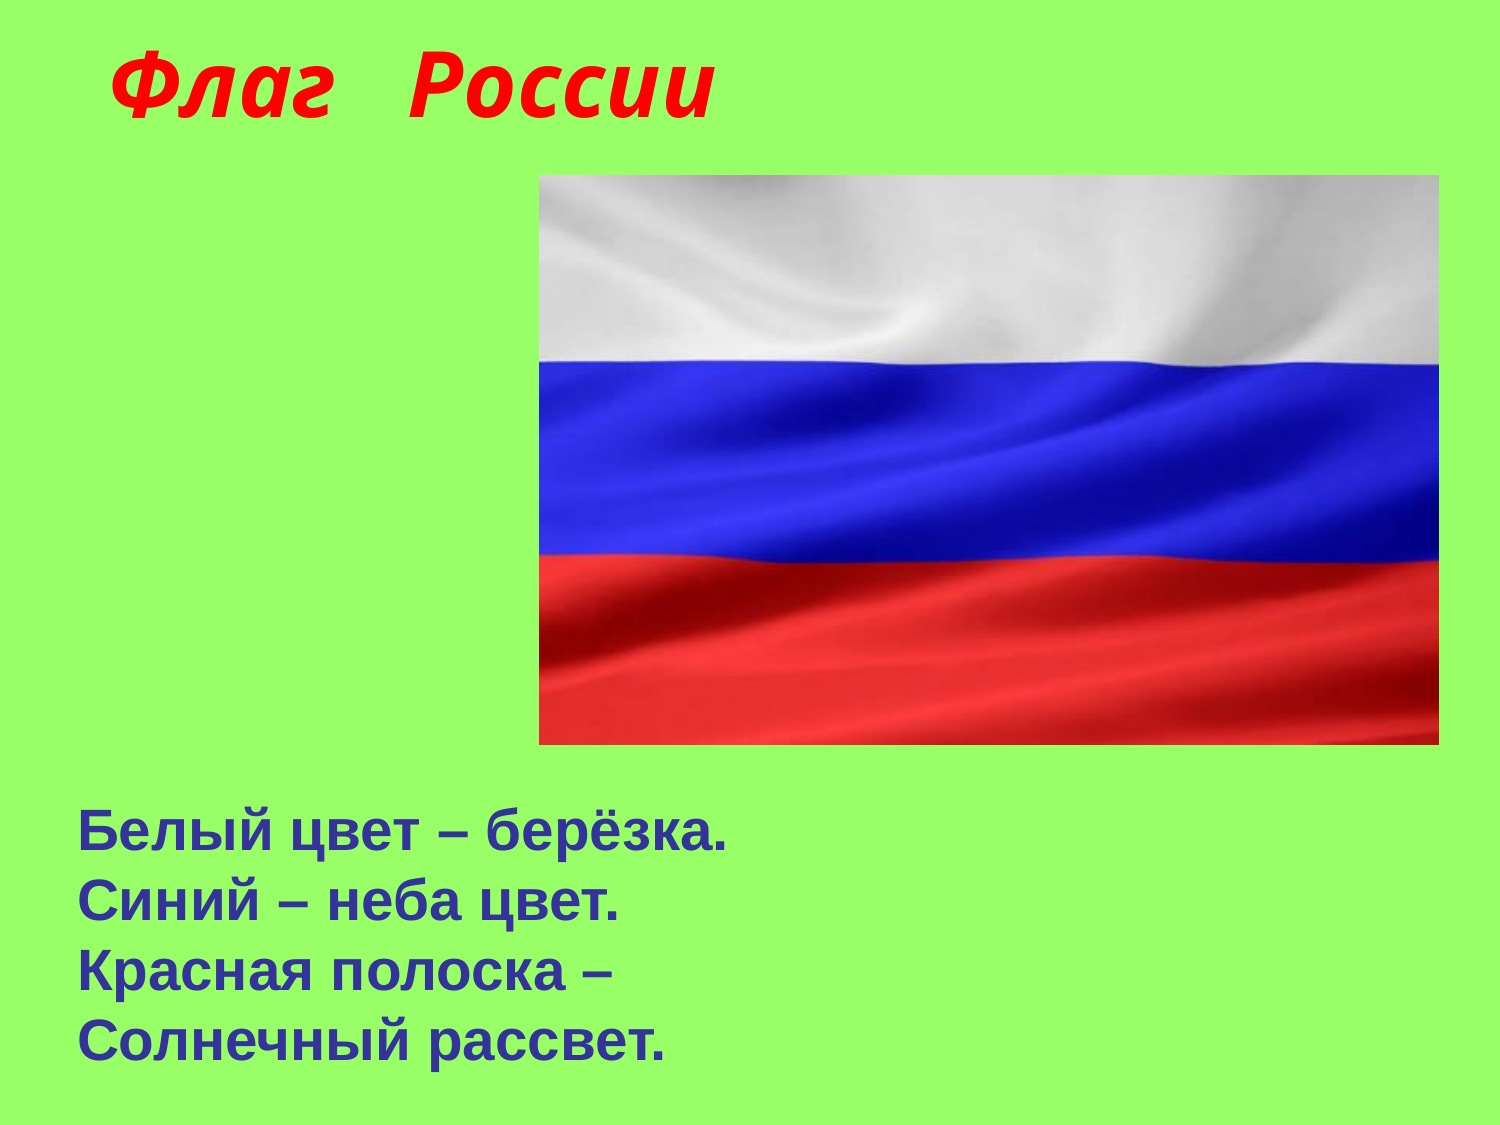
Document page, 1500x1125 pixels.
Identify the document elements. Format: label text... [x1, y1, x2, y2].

text_box Белый цвет – берёзка. Синий – неба цвет. Красная полоска – Солнечный рассвет. [62, 785, 745, 1080]
text_box Флаг России [92, 18, 733, 144]
picture [538, 175, 1440, 745]
